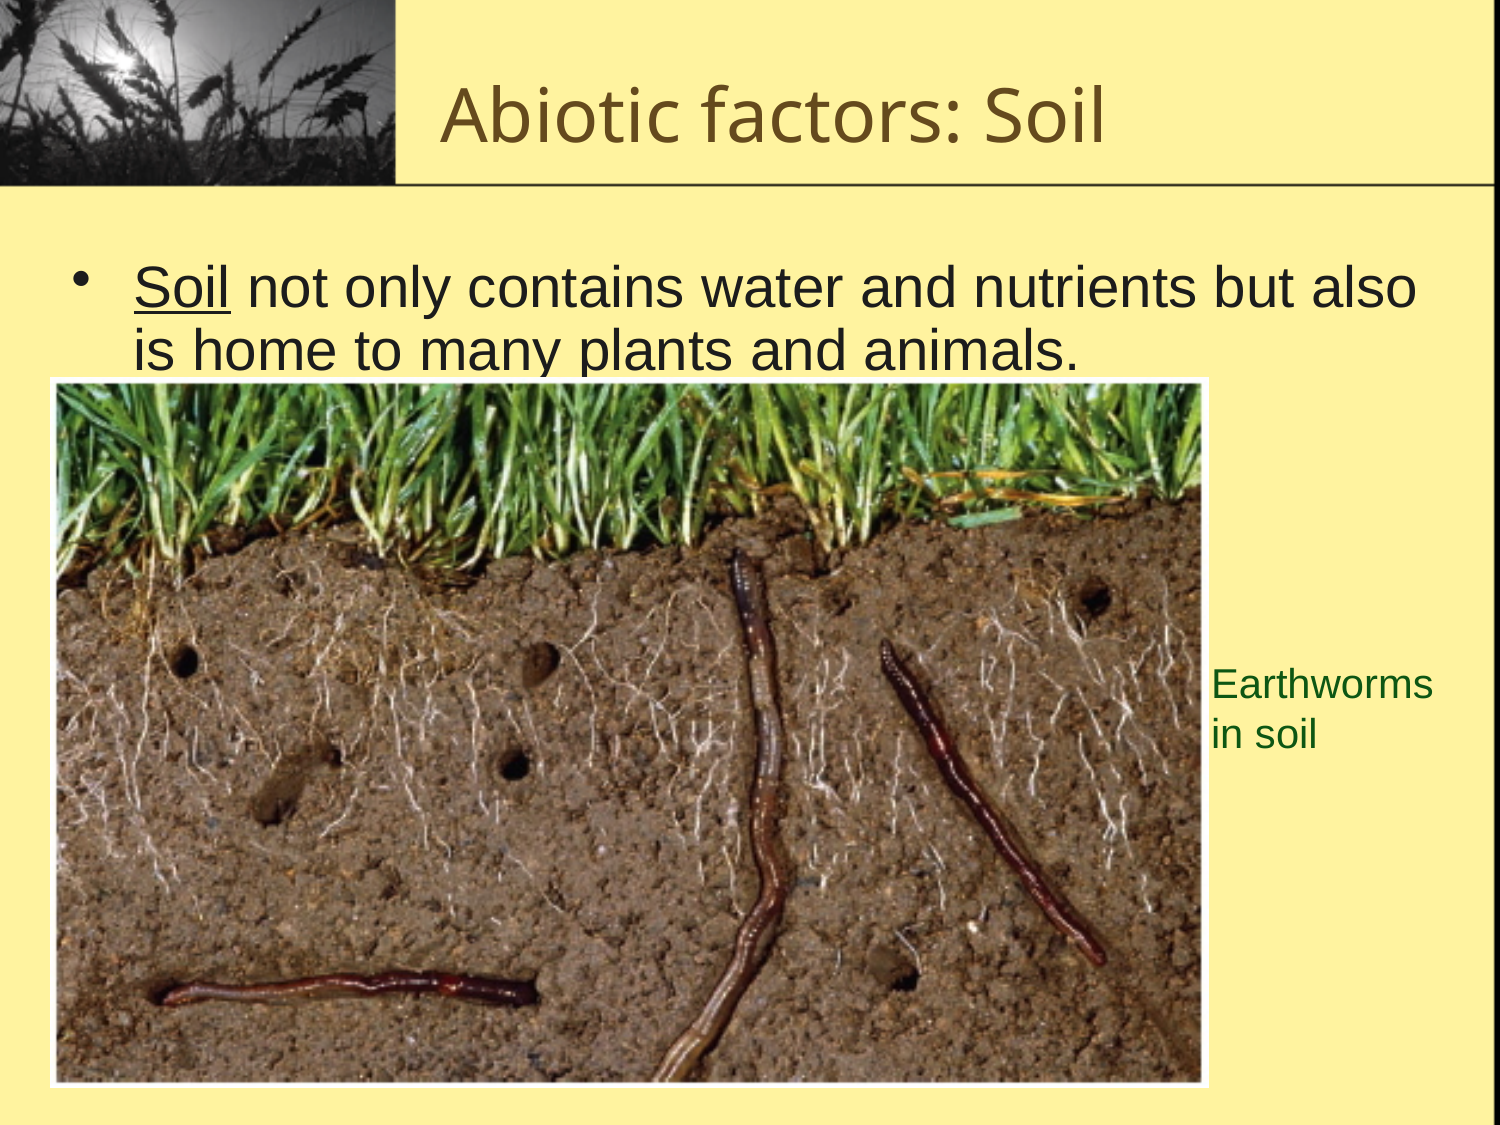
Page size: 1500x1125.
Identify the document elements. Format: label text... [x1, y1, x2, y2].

text_box Earthworms in soil [1214, 649, 1500, 765]
title Abiotic factors: Soil [425, 14, 1413, 211]
picture [0, 0, 1500, 1125]
list Soil not only contains water and nutrients but also is home to many plants and animals. [37, 249, 1450, 1075]
